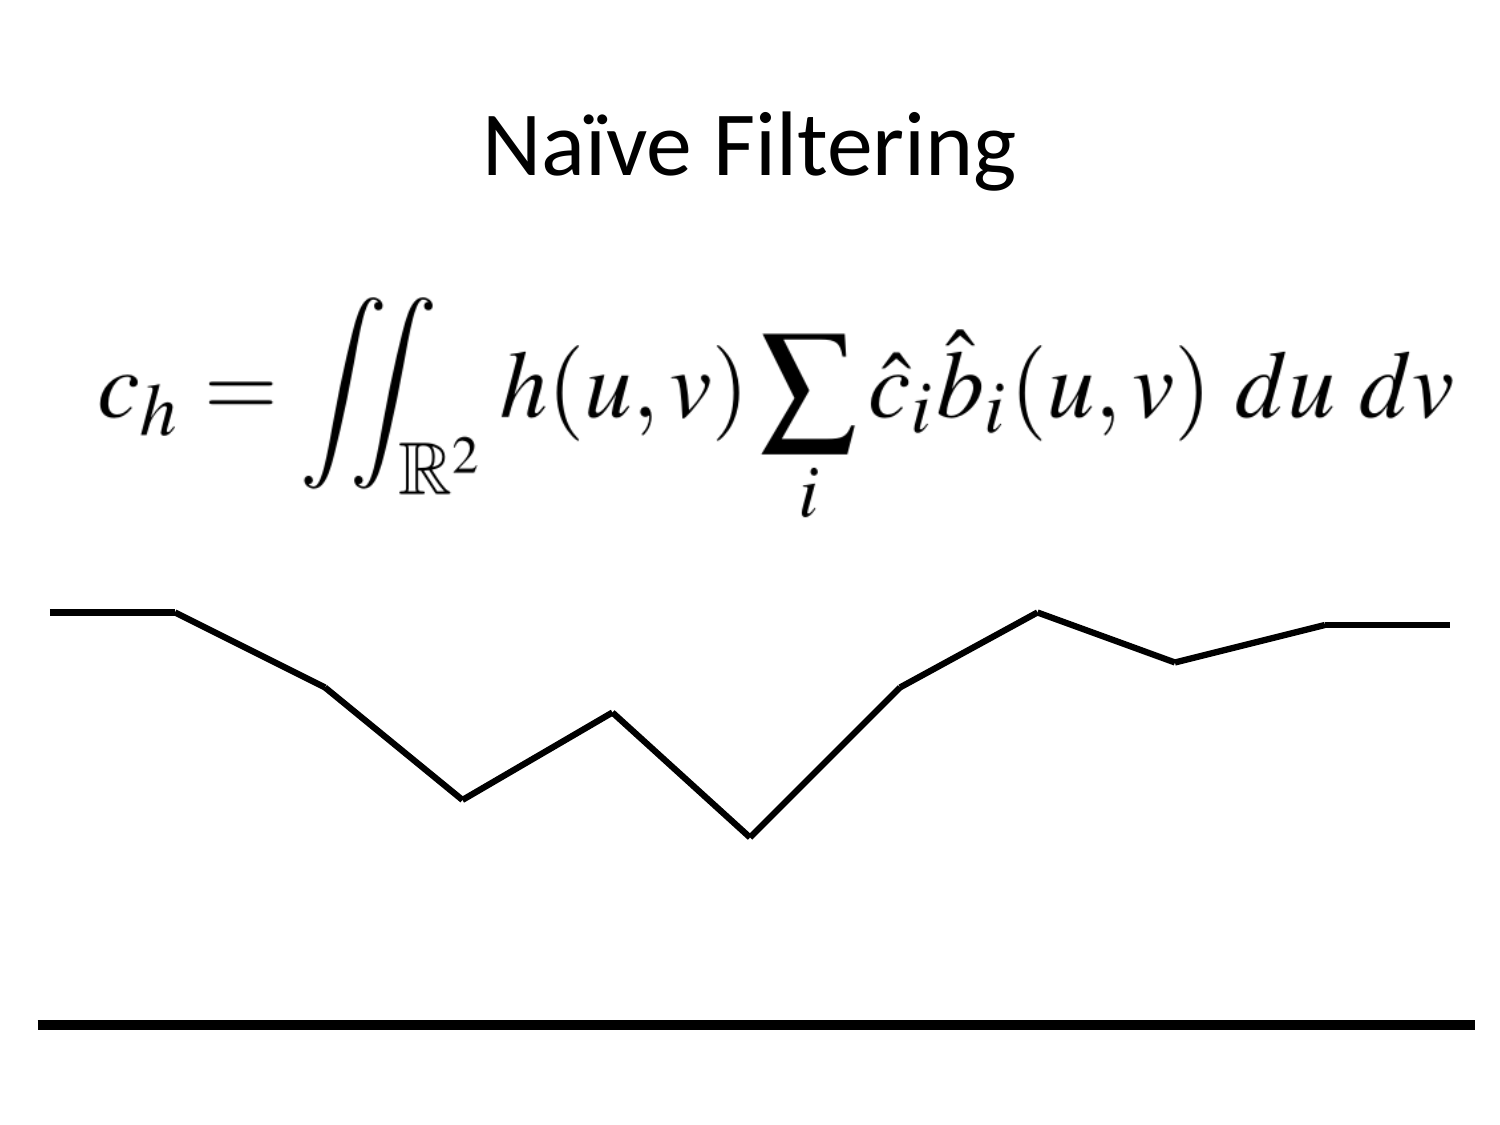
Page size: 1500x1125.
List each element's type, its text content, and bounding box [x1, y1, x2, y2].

picture [89, 284, 1461, 529]
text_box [49, 612, 1451, 838]
title Naïve Filtering [75, 45, 1425, 233]
